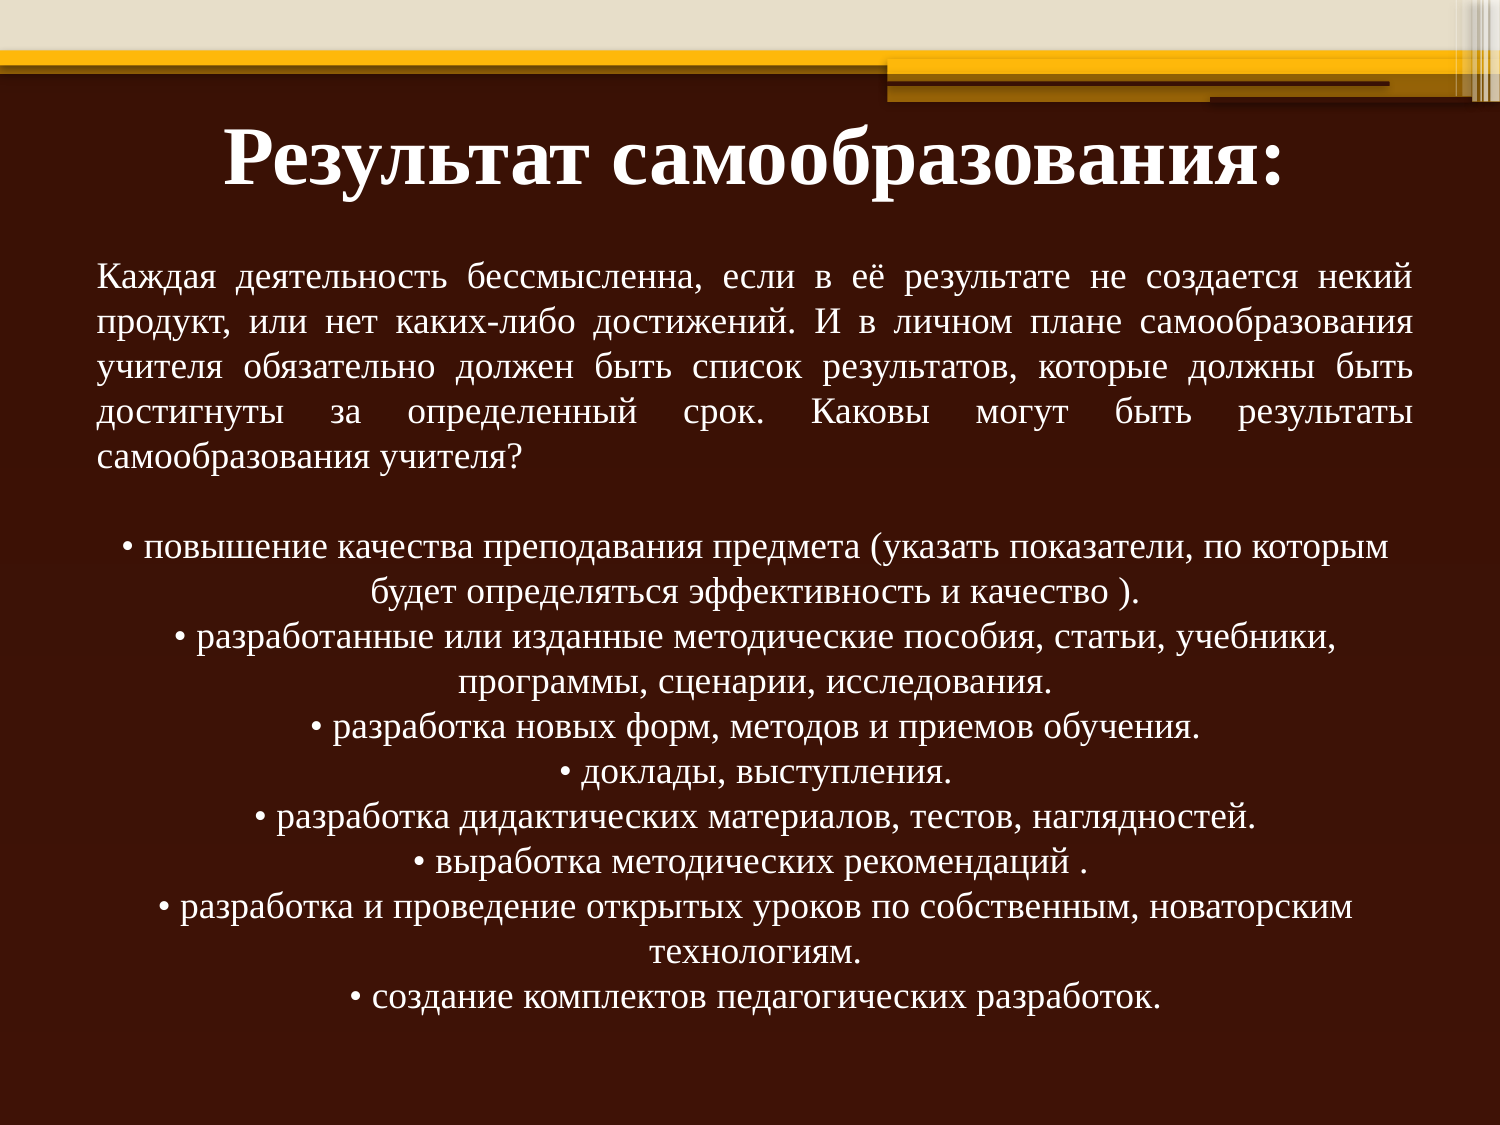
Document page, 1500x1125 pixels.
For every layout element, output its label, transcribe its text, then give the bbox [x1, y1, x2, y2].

text_box Результат самообразования: Каждая деятельность бессмысленна, если в её результате не создается некий продукт, или нет каких-либо достижений. И в личном плане самообразования учителя обязательно должен быть список результатов, которые должны быть достигнуты за определенный срок. Каковы могут быть результаты самообразования учителя? • повышение качества преподавания предмета (указать показатели, по которым будет определяться эффективность и качество ). • разработанные или изданные методические пособия, статьи, учебники, программы, сценарии, исследования. • разработка новых форм, методов и приемов обучения. • доклады, выступления. • разработка дидактических материалов, тестов, наглядностей. • выработка методических рекомендаций . • разработка и проведение открытых уроков по собственным, новаторским технологиям. • создание комплектов педагогических разработок. [81, 93, 1430, 1069]
